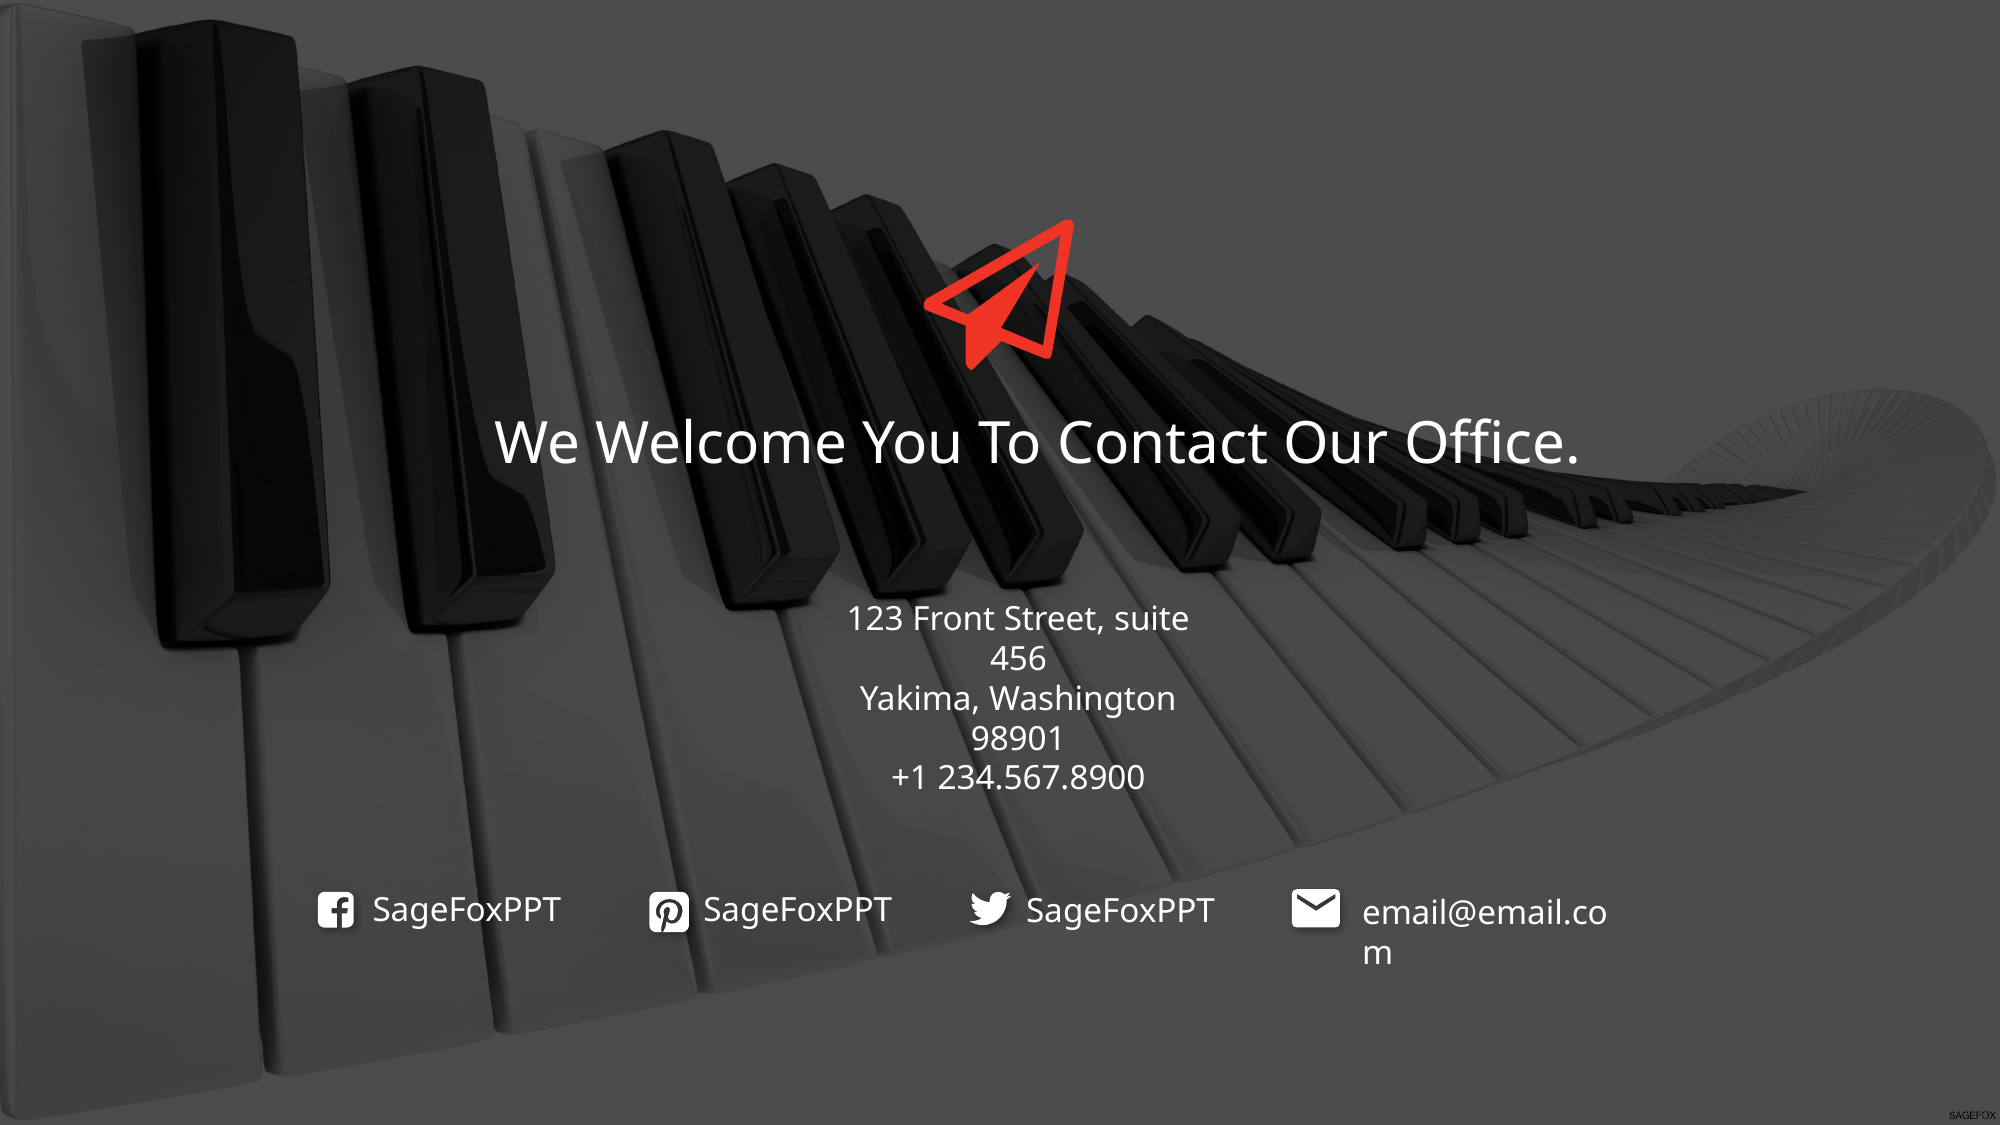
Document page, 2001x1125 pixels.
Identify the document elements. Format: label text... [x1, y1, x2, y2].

text_box We Welcome You To Contact Our Office. [477, 398, 1598, 483]
text_box SageFoxPPT [688, 880, 929, 936]
text_box [923, 219, 1074, 370]
text_box [1291, 889, 1340, 928]
text_box 123 Front Street, suite 456 Yakima, Washington 98901 +1 234.567.8900 [808, 589, 1229, 804]
text_box [649, 891, 688, 933]
text_box SageFoxPPT [1011, 881, 1252, 937]
text_box [317, 891, 354, 928]
text_box email@email.com [1347, 884, 1649, 979]
picture [0, 0, 2001, 1125]
text_box SageFoxPPT [357, 880, 598, 936]
text_box [969, 891, 1011, 926]
